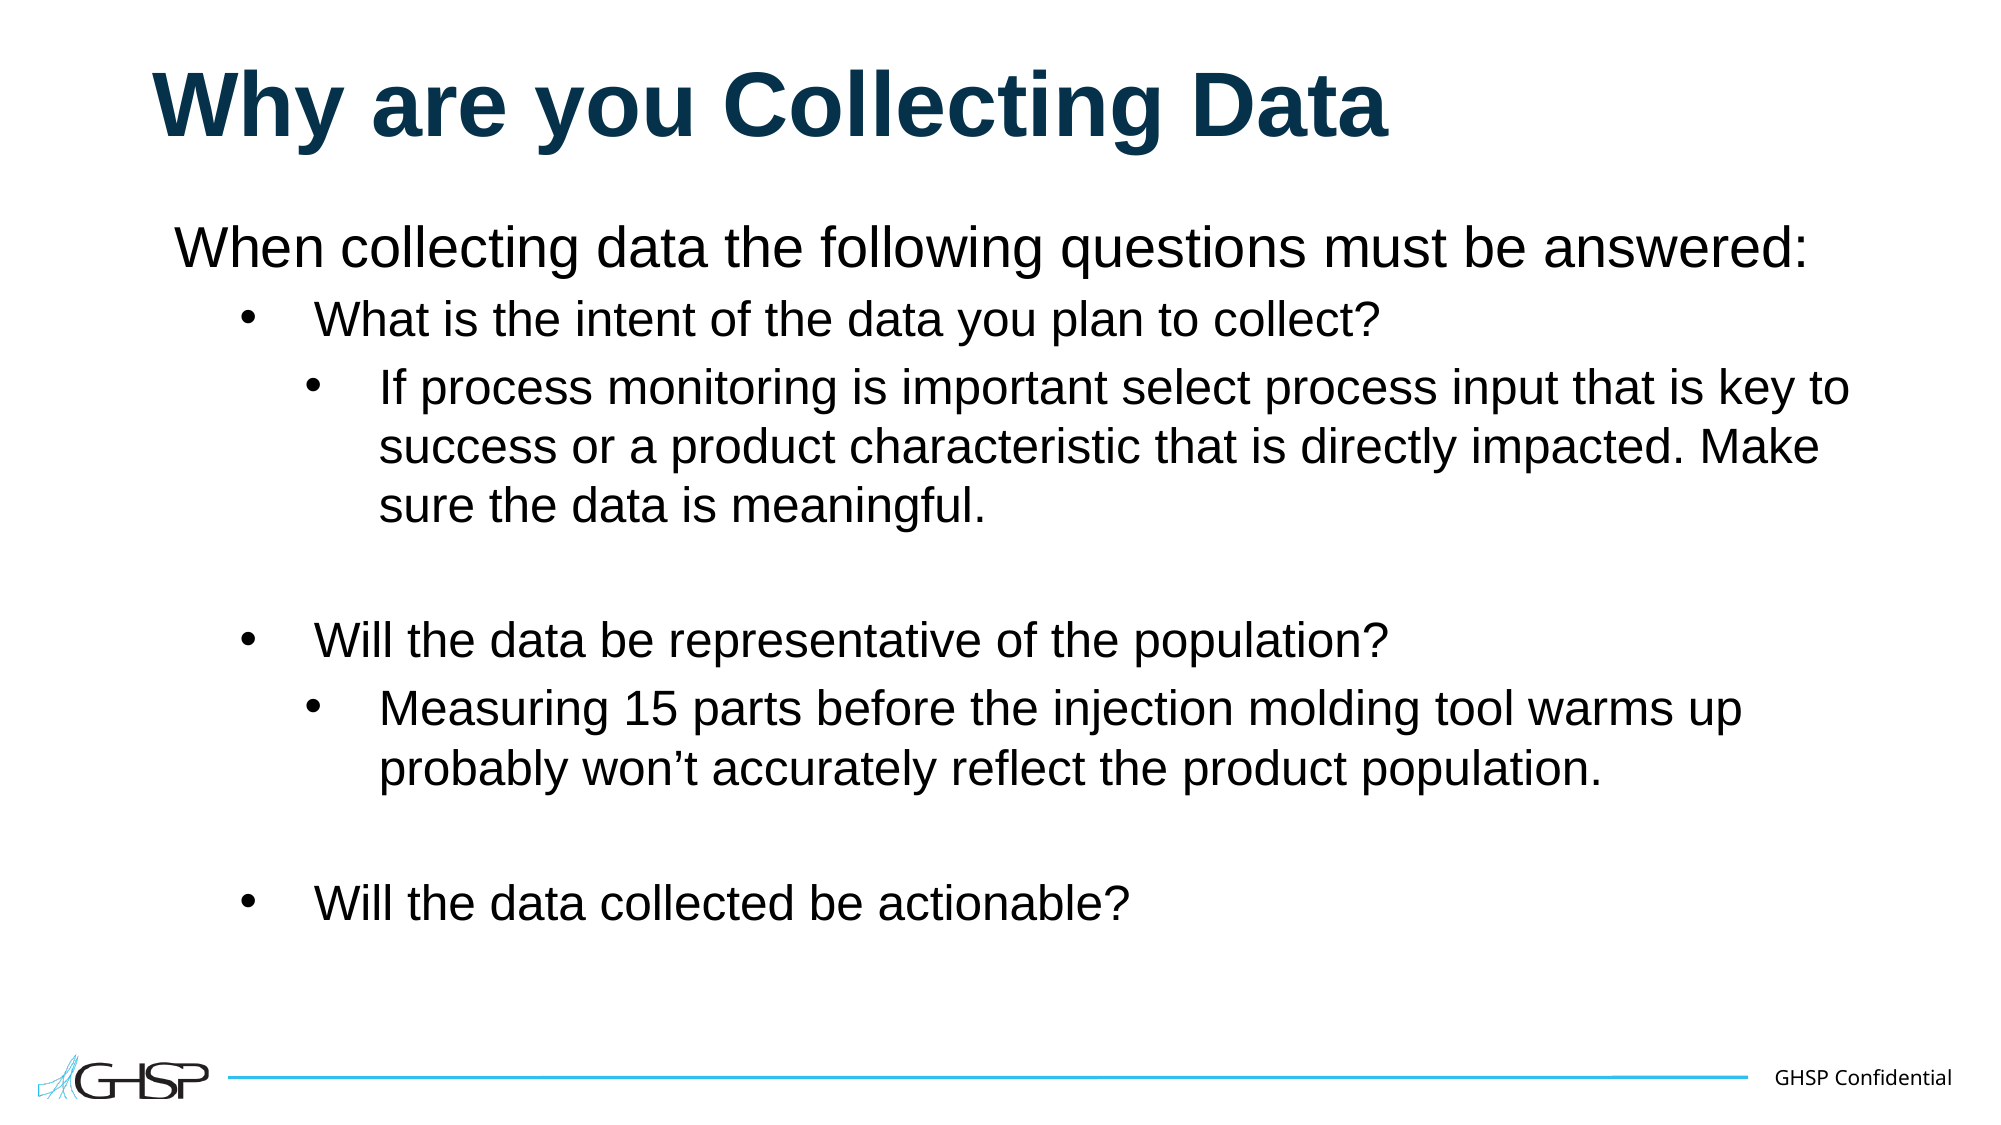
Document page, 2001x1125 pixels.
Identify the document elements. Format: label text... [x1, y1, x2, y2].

title Why are you Collecting Data [137, 41, 1863, 174]
list When collecting data the following questions must be answered: What is the intent of the data you plan to collect? If process monitoring is important select process input that is key to success or a product characteristic that is directly impacted. Make sure the data is meaningful. Will the data be representative of the population? Measuring 15 parts before the injection molding tool warms up probably won’t accurately reflect the product population. Will the data collected be actionable? [159, 202, 1885, 945]
